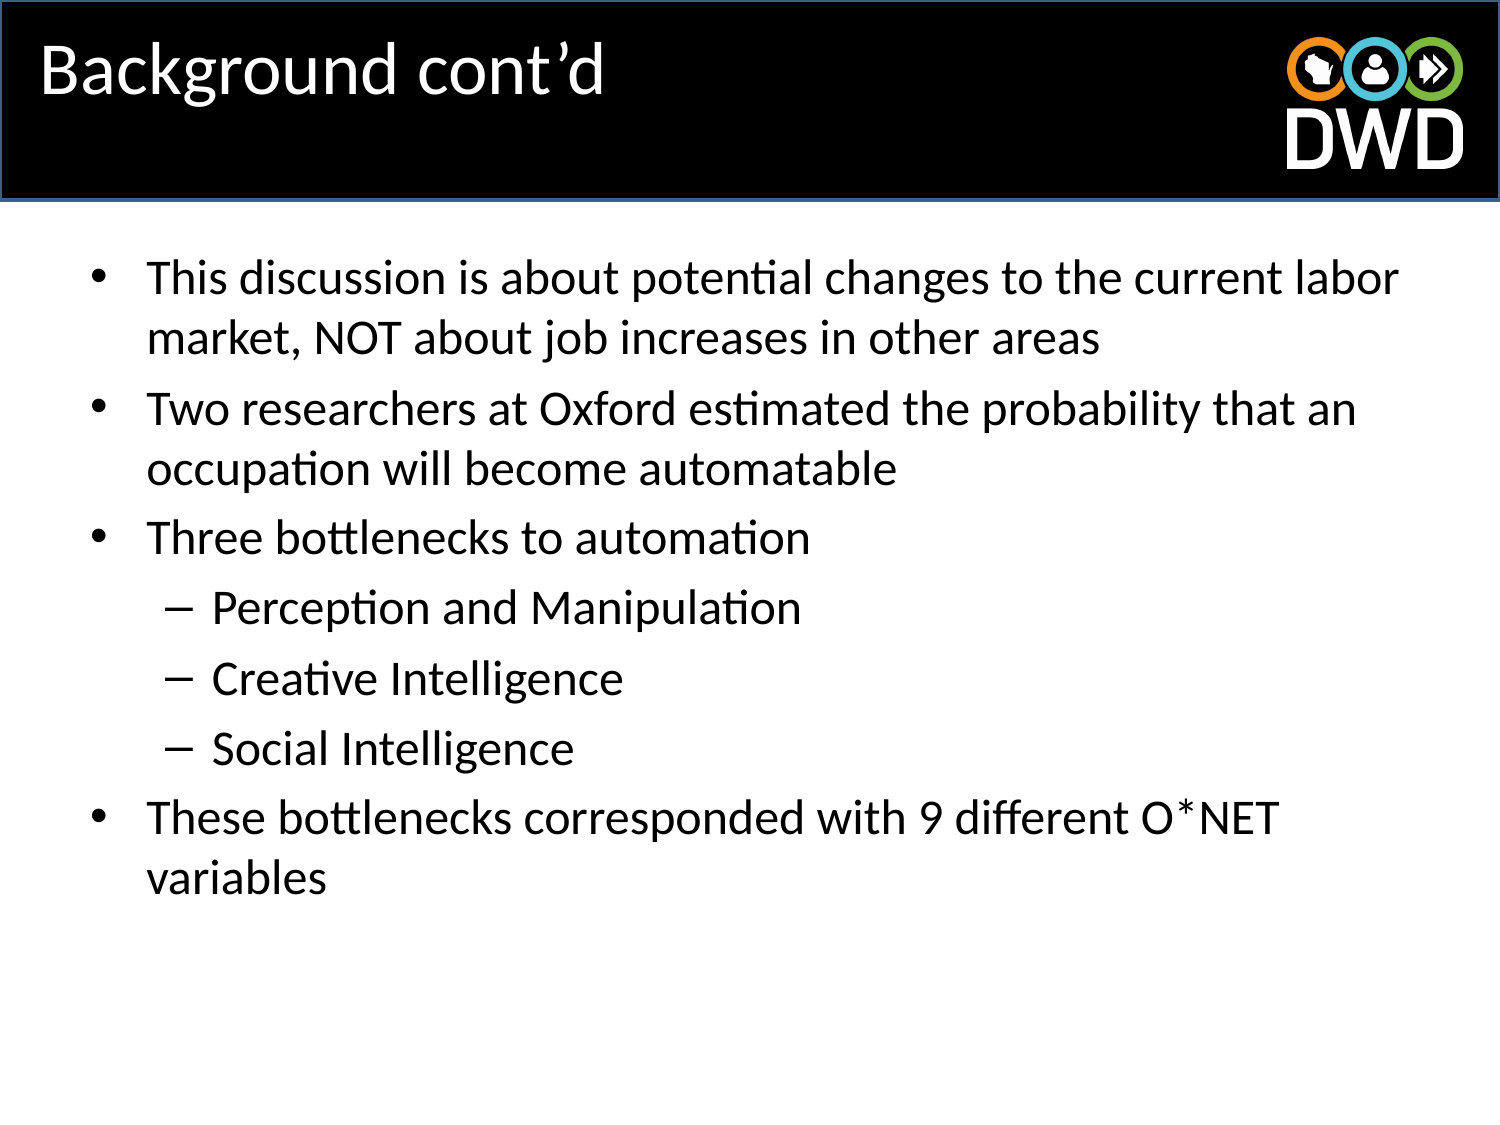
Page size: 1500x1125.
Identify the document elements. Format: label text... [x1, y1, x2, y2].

list This discussion is about potential changes to the current labor market, NOT about job increases in other areas Two researchers at Oxford estimated the probability that an occupation will become automatable Three bottlenecks to automation Perception and Manipulation Creative Intelligence Social Intelligence These bottlenecks corresponded with 9 different O*NET variables [75, 237, 1425, 1050]
title Background cont’d [24, 11, 1263, 177]
picture [1287, 37, 1463, 169]
